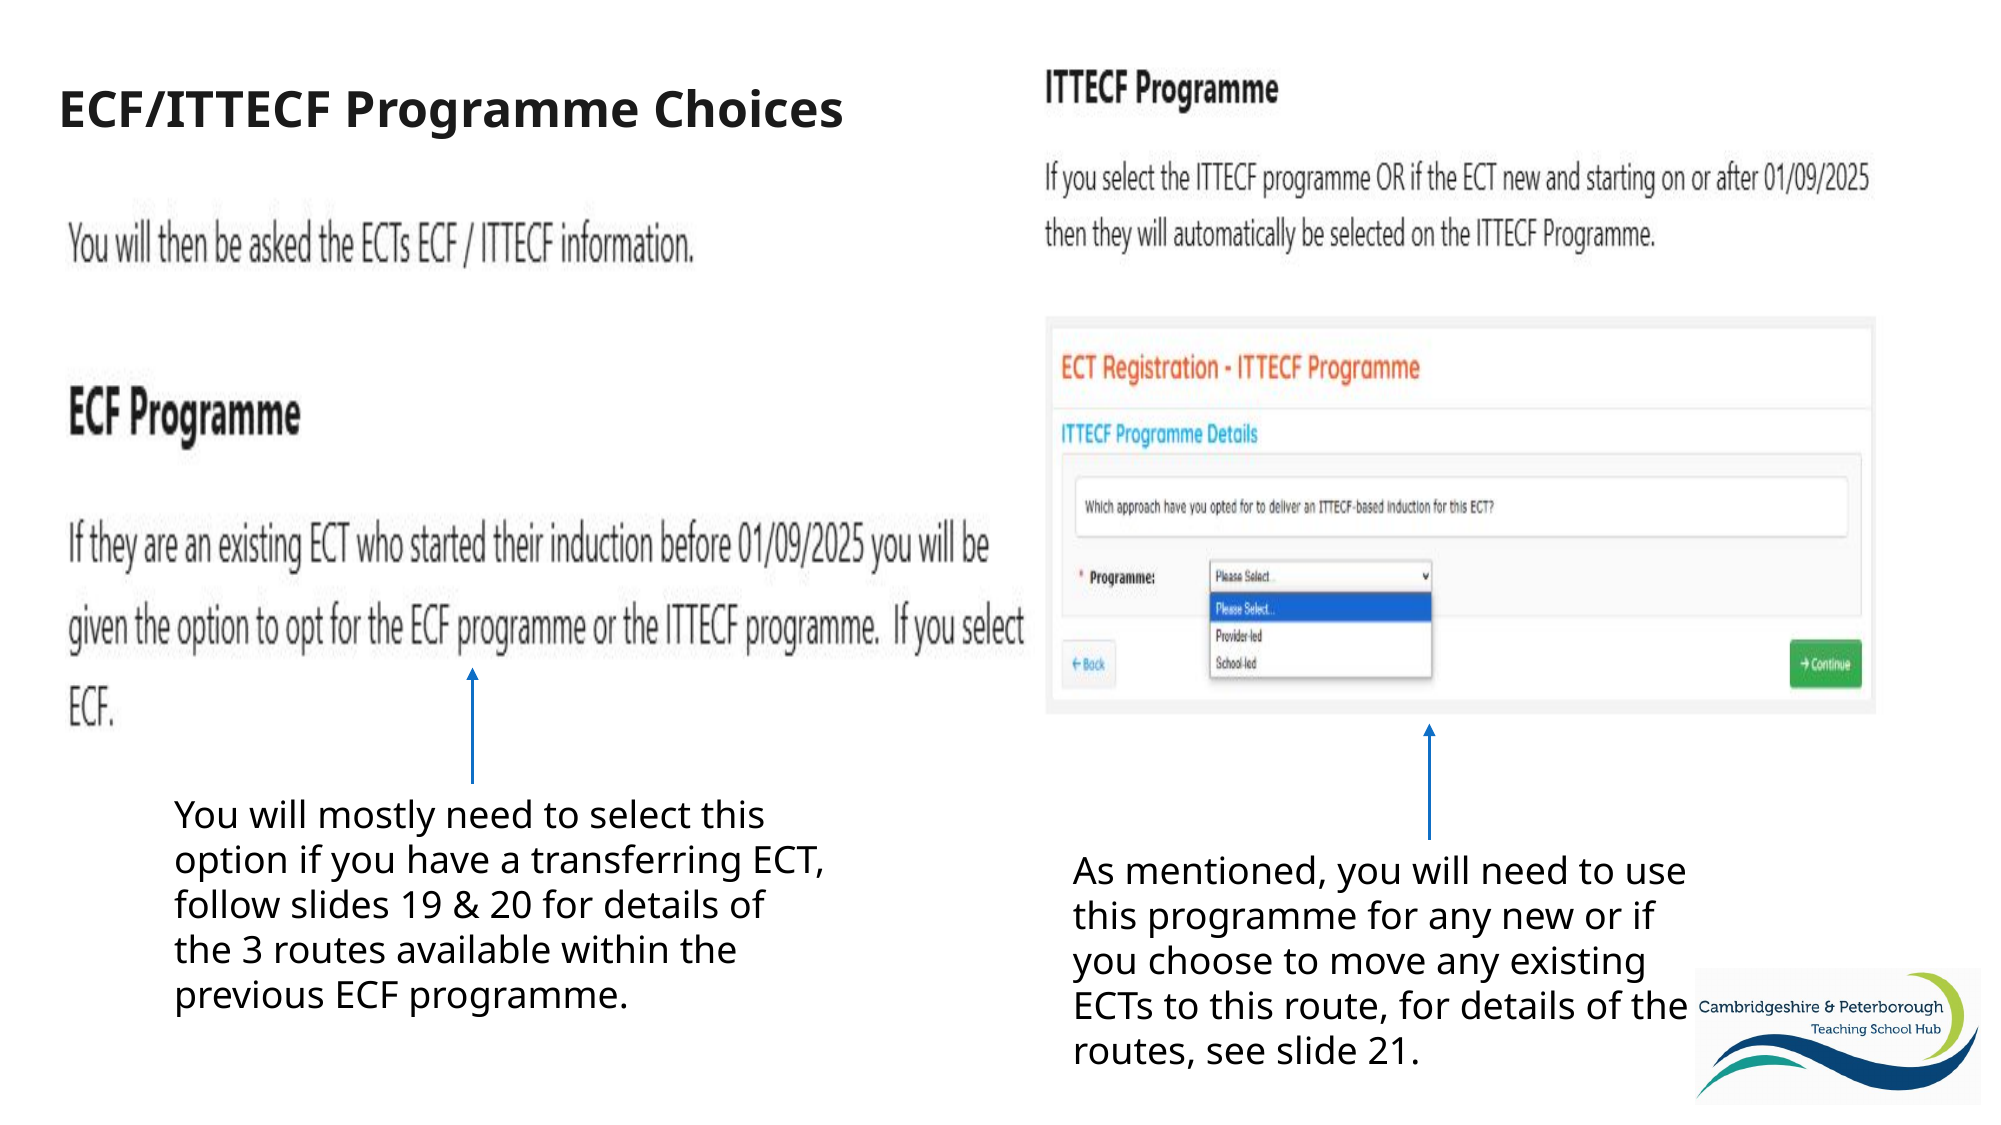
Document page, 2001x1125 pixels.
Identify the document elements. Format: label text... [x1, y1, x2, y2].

picture [1694, 968, 1981, 1106]
text_box You will mostly need to select this option if you have a transferring ECT, follow slides 19 & 20 for details of the 3 routes available within the previous ECF programme. [159, 785, 846, 1024]
text_box As mentioned, you will need to use this programme for any new or if you choose to move any existing ECTs to this route, for details of the routes, see slide 21. [1058, 839, 1745, 1080]
picture [65, 34, 1895, 785]
text_box ECF/ITTECF Programme Choices [43, 76, 902, 122]
